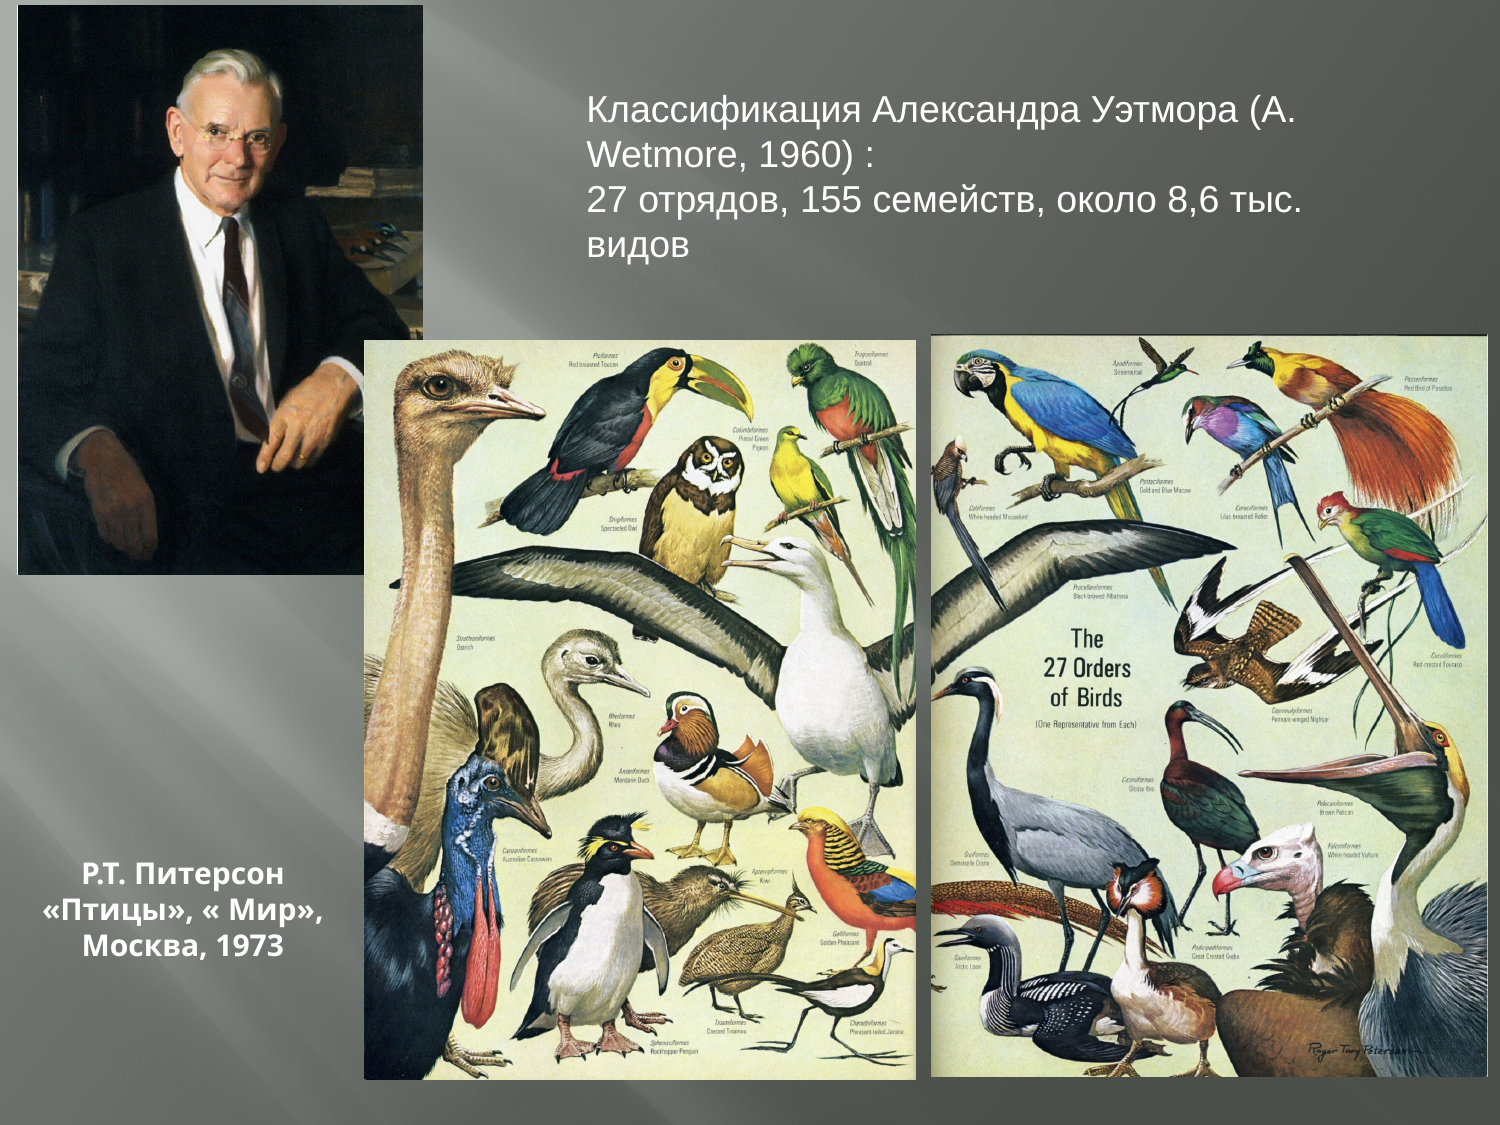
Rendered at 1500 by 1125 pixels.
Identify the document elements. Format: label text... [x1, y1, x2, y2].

picture [17, 4, 916, 1080]
text_box Классификация Александра Уэтмора (A. Wetmore, 1960) : 27 отрядов, 155 семейств, около 8,6 тыс. видов [571, 78, 1412, 273]
title Р.Т. Питерсон «Птицы», « Мир», Москва, 1973 [17, 846, 349, 972]
picture [930, 334, 1488, 1078]
